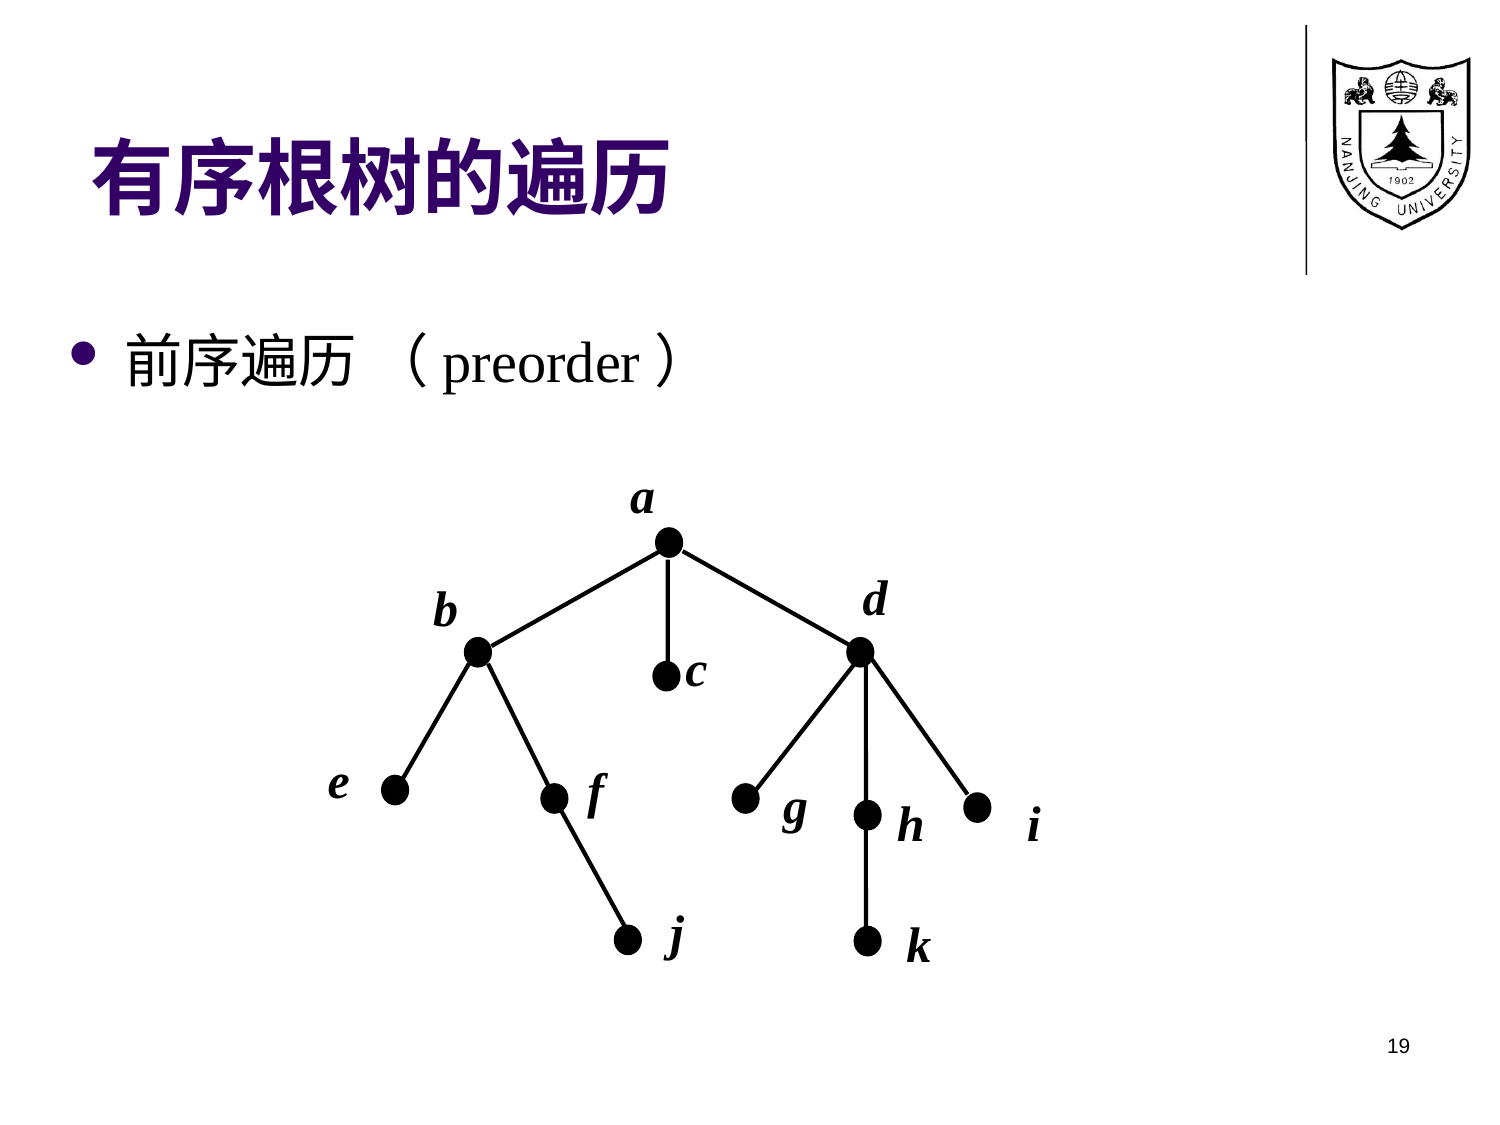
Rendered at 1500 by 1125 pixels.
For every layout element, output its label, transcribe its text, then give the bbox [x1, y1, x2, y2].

slide_number 19 [1074, 1024, 1426, 1101]
list 前序遍历 （preorder） [53, 302, 1459, 457]
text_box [312, 455, 1134, 971]
picture [1328, 51, 1481, 235]
title 有序根树的遍历 [75, 90, 1313, 233]
